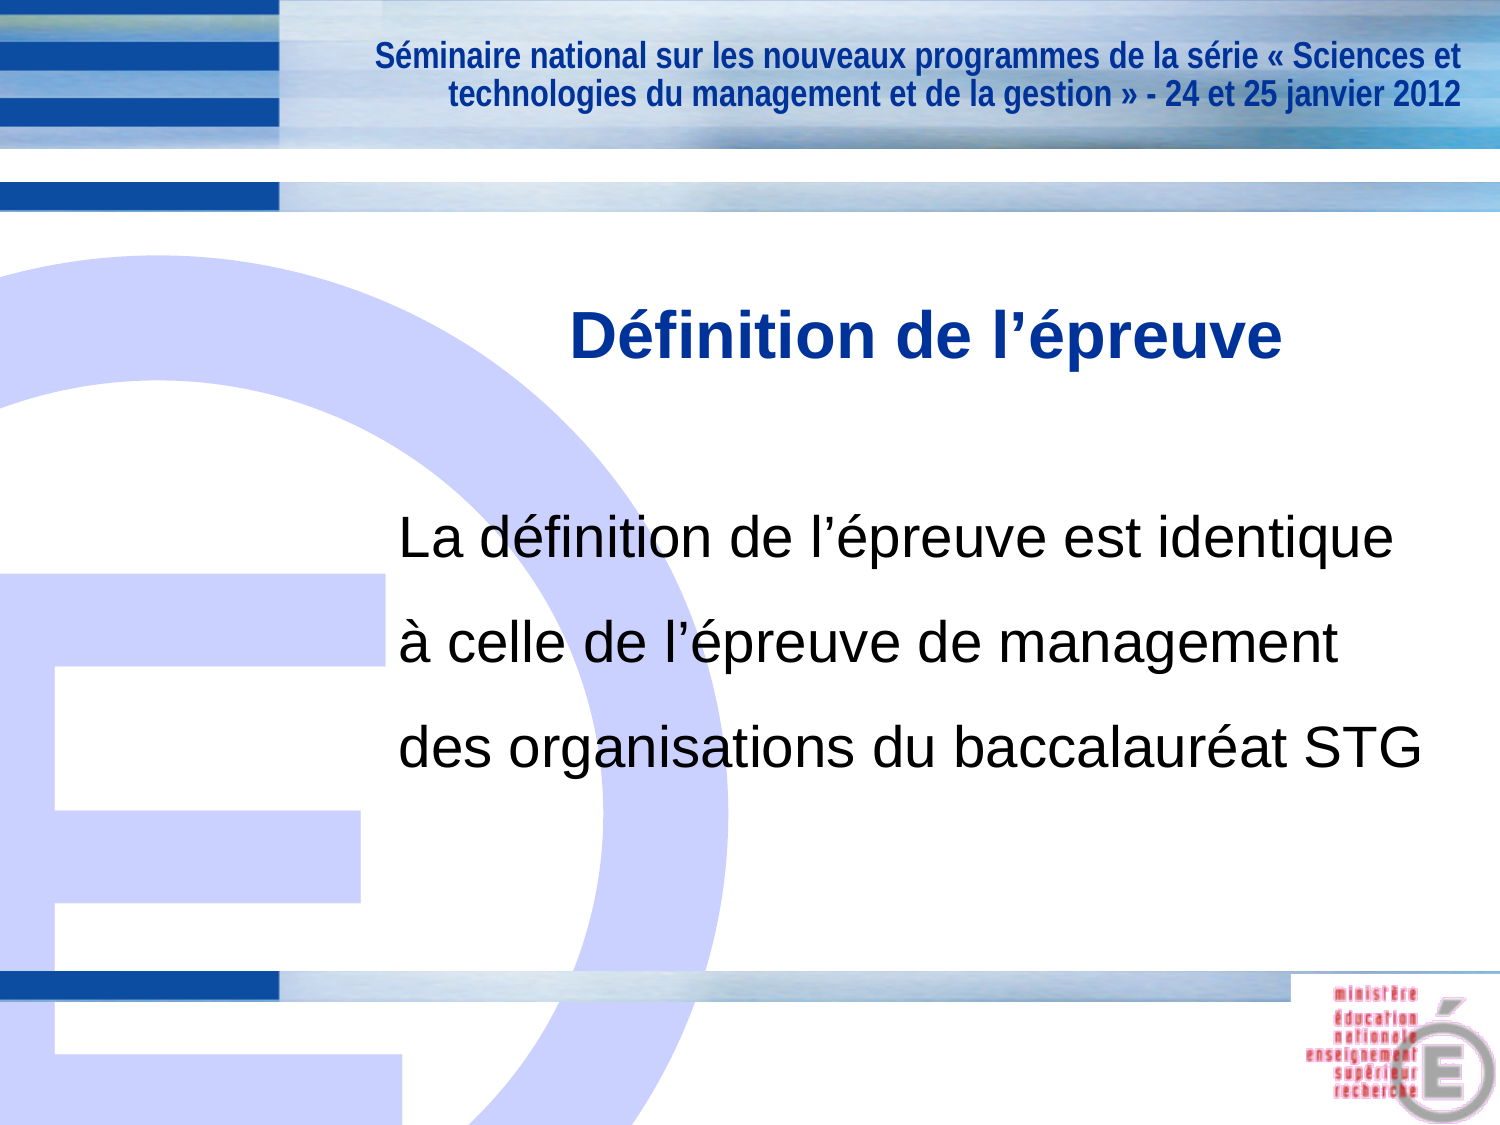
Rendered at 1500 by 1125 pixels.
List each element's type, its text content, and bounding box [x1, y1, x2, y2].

picture [0, 971, 1500, 1125]
text_box Séminaire national sur les nouveaux programmes de la série « Sciences et technologies du management et de la gestion » - 24 et 25 janvier 2012 [312, 19, 1476, 133]
title Définition de l’épreuve [395, 278, 1459, 398]
picture [0, 0, 1500, 149]
picture [0, 182, 1500, 212]
list La définition de l’épreuve est identique à celle de l’épreuve de management des organisations du baccalauréat STG [383, 455, 1448, 811]
